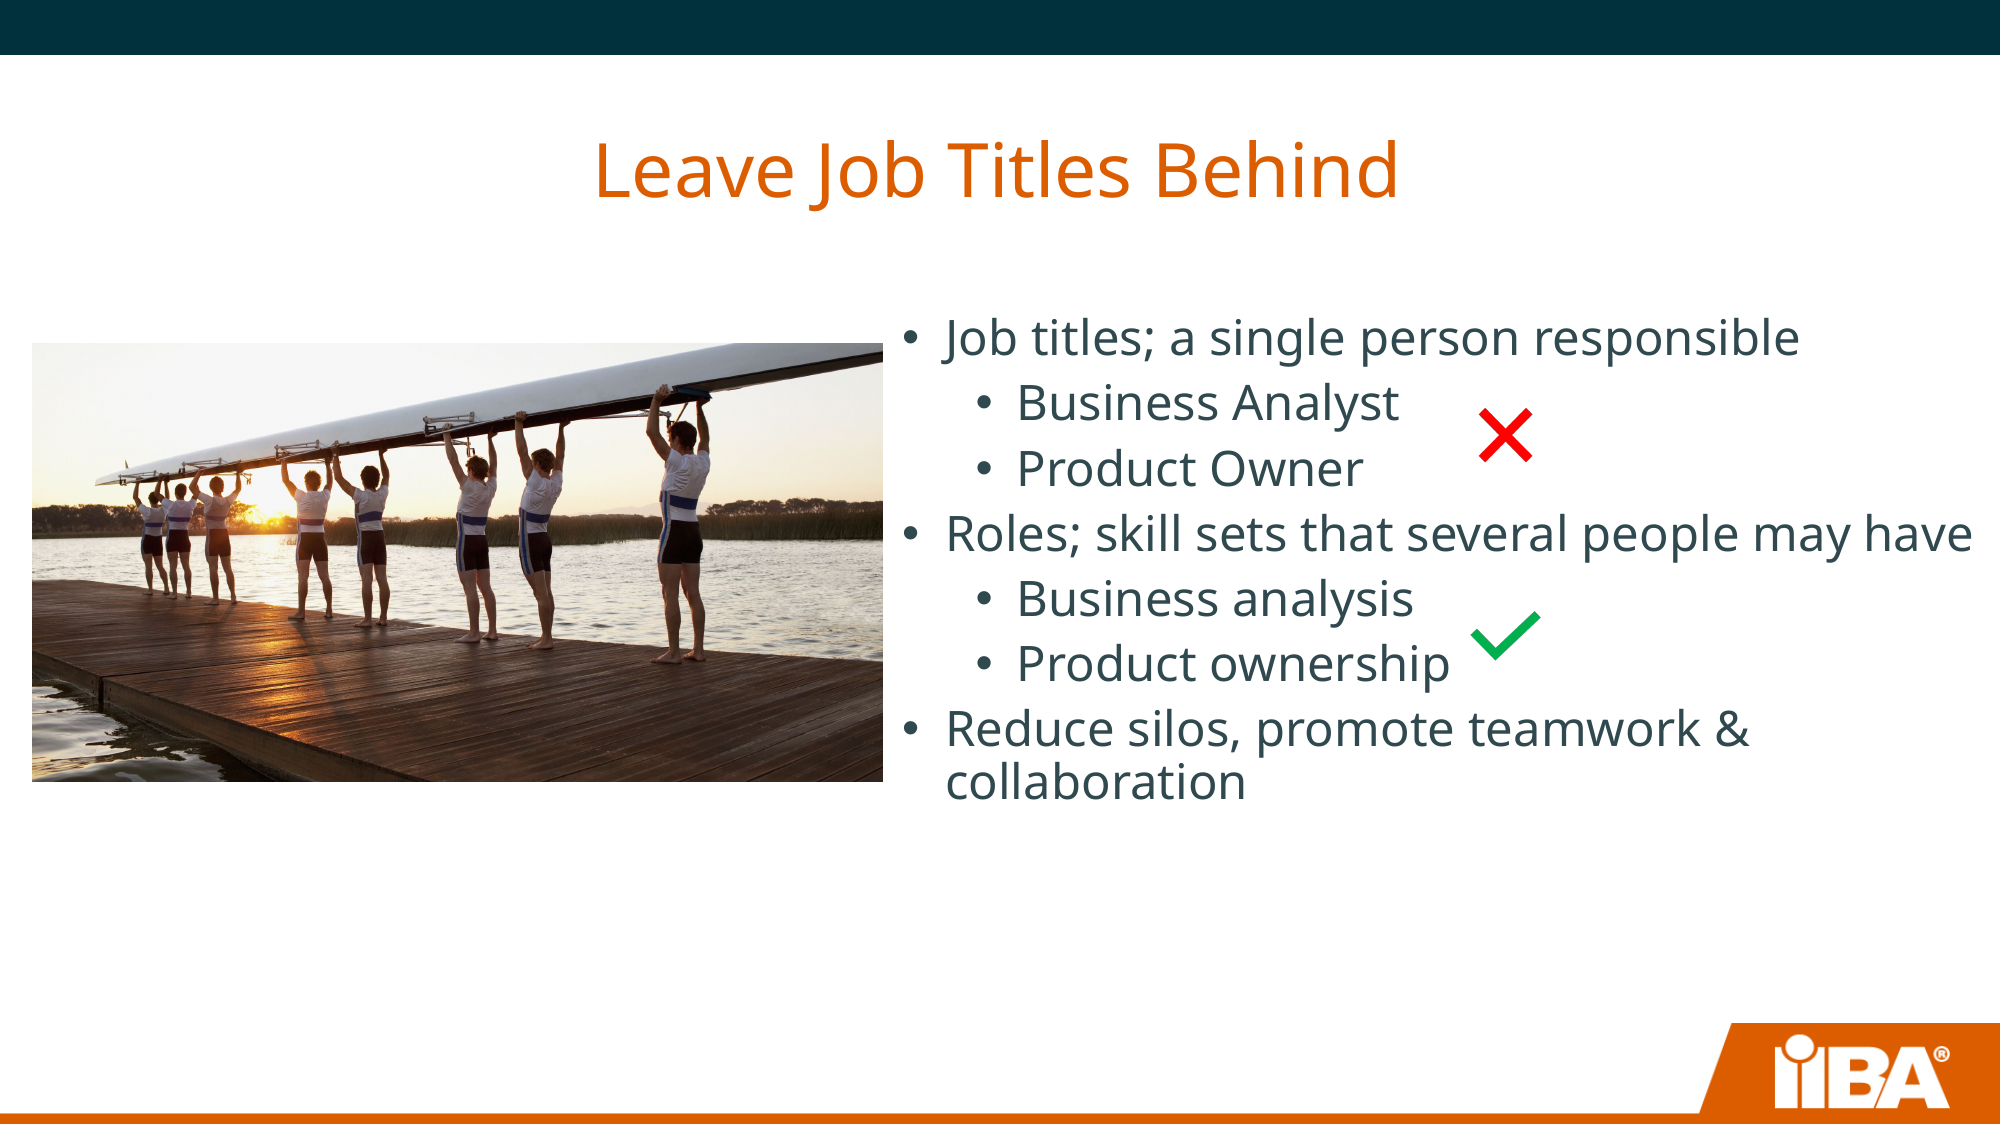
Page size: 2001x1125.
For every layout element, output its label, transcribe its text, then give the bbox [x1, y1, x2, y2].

list Job titles; a single person responsible Business Analyst Product Owner Roles; skill sets that several people may have Business analysis Product ownership Reduce silos, promote teamwork & collaboration [887, 305, 1996, 828]
picture [1469, 398, 1542, 472]
picture [0, 1023, 2000, 1124]
title Leave Job Titles Behind [208, 107, 1787, 240]
picture [1469, 599, 1542, 672]
picture [32, 343, 883, 782]
